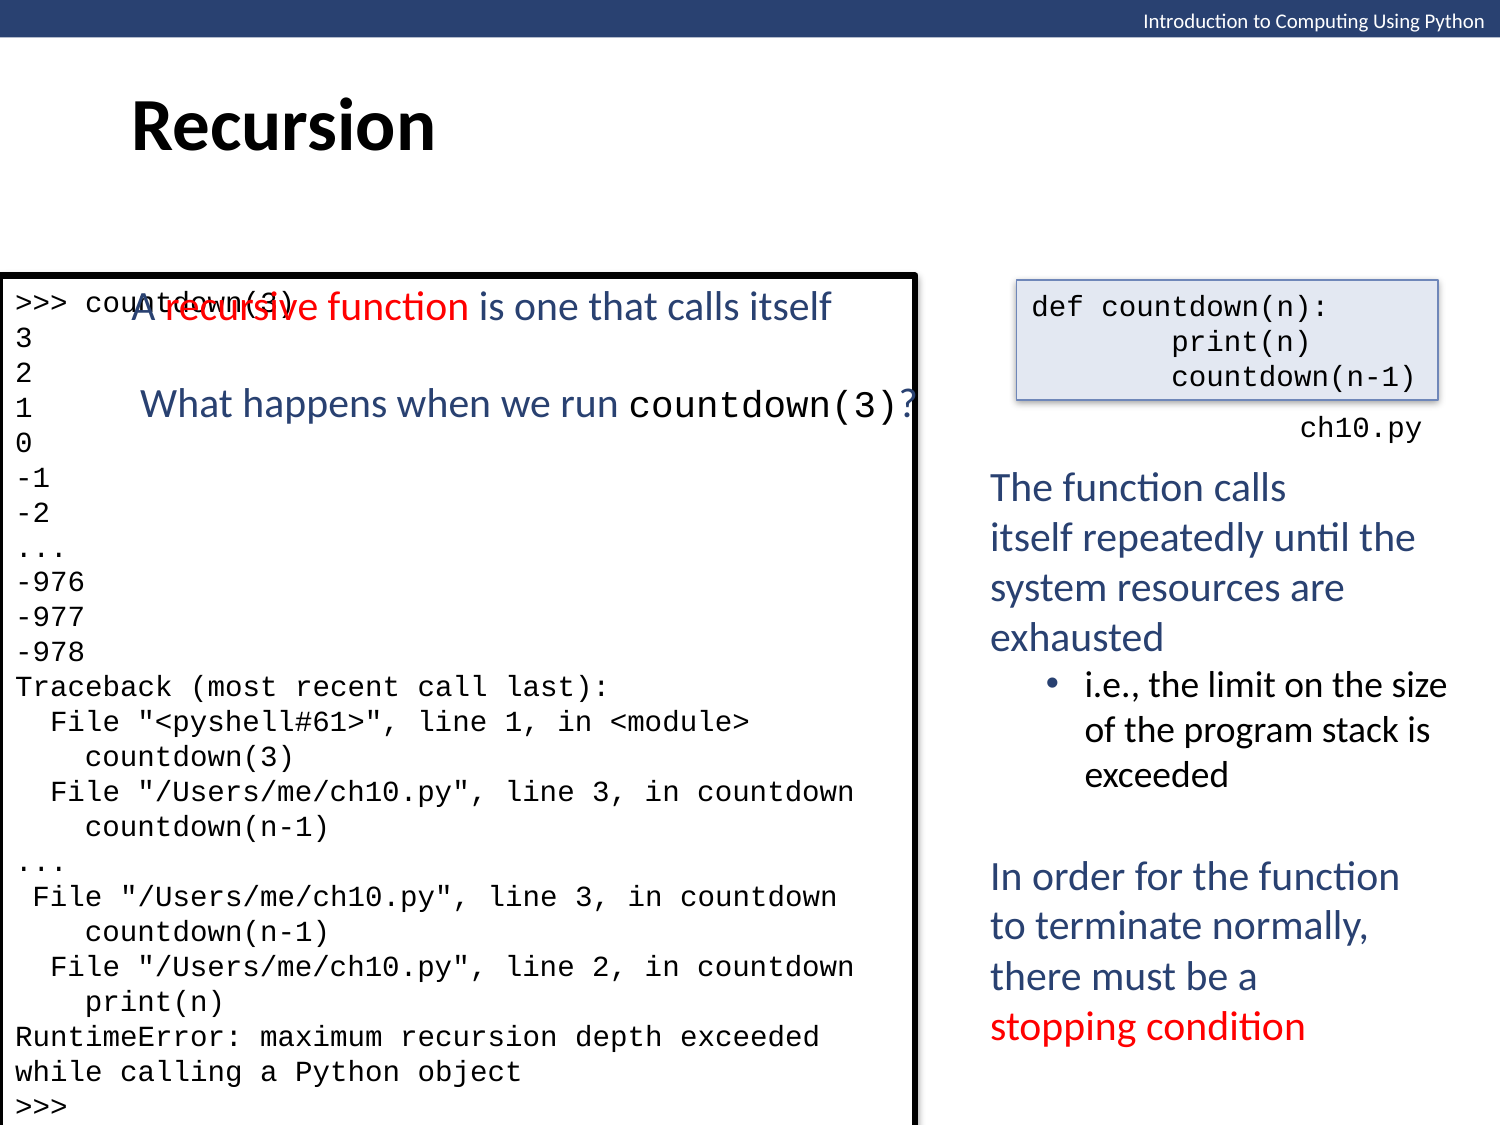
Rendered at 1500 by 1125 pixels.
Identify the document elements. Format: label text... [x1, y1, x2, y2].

text_box >>> countdown(3) 3 2 1 0 -1 -2 ... -976 -977 -978 Traceback (most recent call last): File "<pyshell#61>", line 1, in <module> countdown(3) File "/Users/me/ch10.py", line 3, in countdown countdown(n-1) ... File "/Users/me/ch10.py", line 3, in countdown countdown(n-1) File "/Users/me/ch10.py", line 2, in countdown print(n) RuntimeError: maximum recursion depth exceeded while calling a Python object >>> [0, 275, 916, 1125]
text_box Introduction to Computing Using Python [1392, 0, 1500, 40]
text_box What happens when we run countdown(3)? [125, 367, 934, 433]
text_box The function calls itself repeatedly until the system resources are exhausted i.e., the limit on the size of the program stack is exceeded [975, 452, 1470, 803]
text_box def countdown(n): print(n) countdown(n-1) [1016, 279, 1439, 401]
text_box Recursion [116, 0, 1392, 242]
text_box [0, 0, 116, 38]
text_box In order for the function to terminate normally, there must be a stopping condition [975, 840, 1422, 1056]
text_box ch10.py [1284, 400, 1438, 451]
text_box A recursive function is one that calls itself [116, 271, 916, 337]
